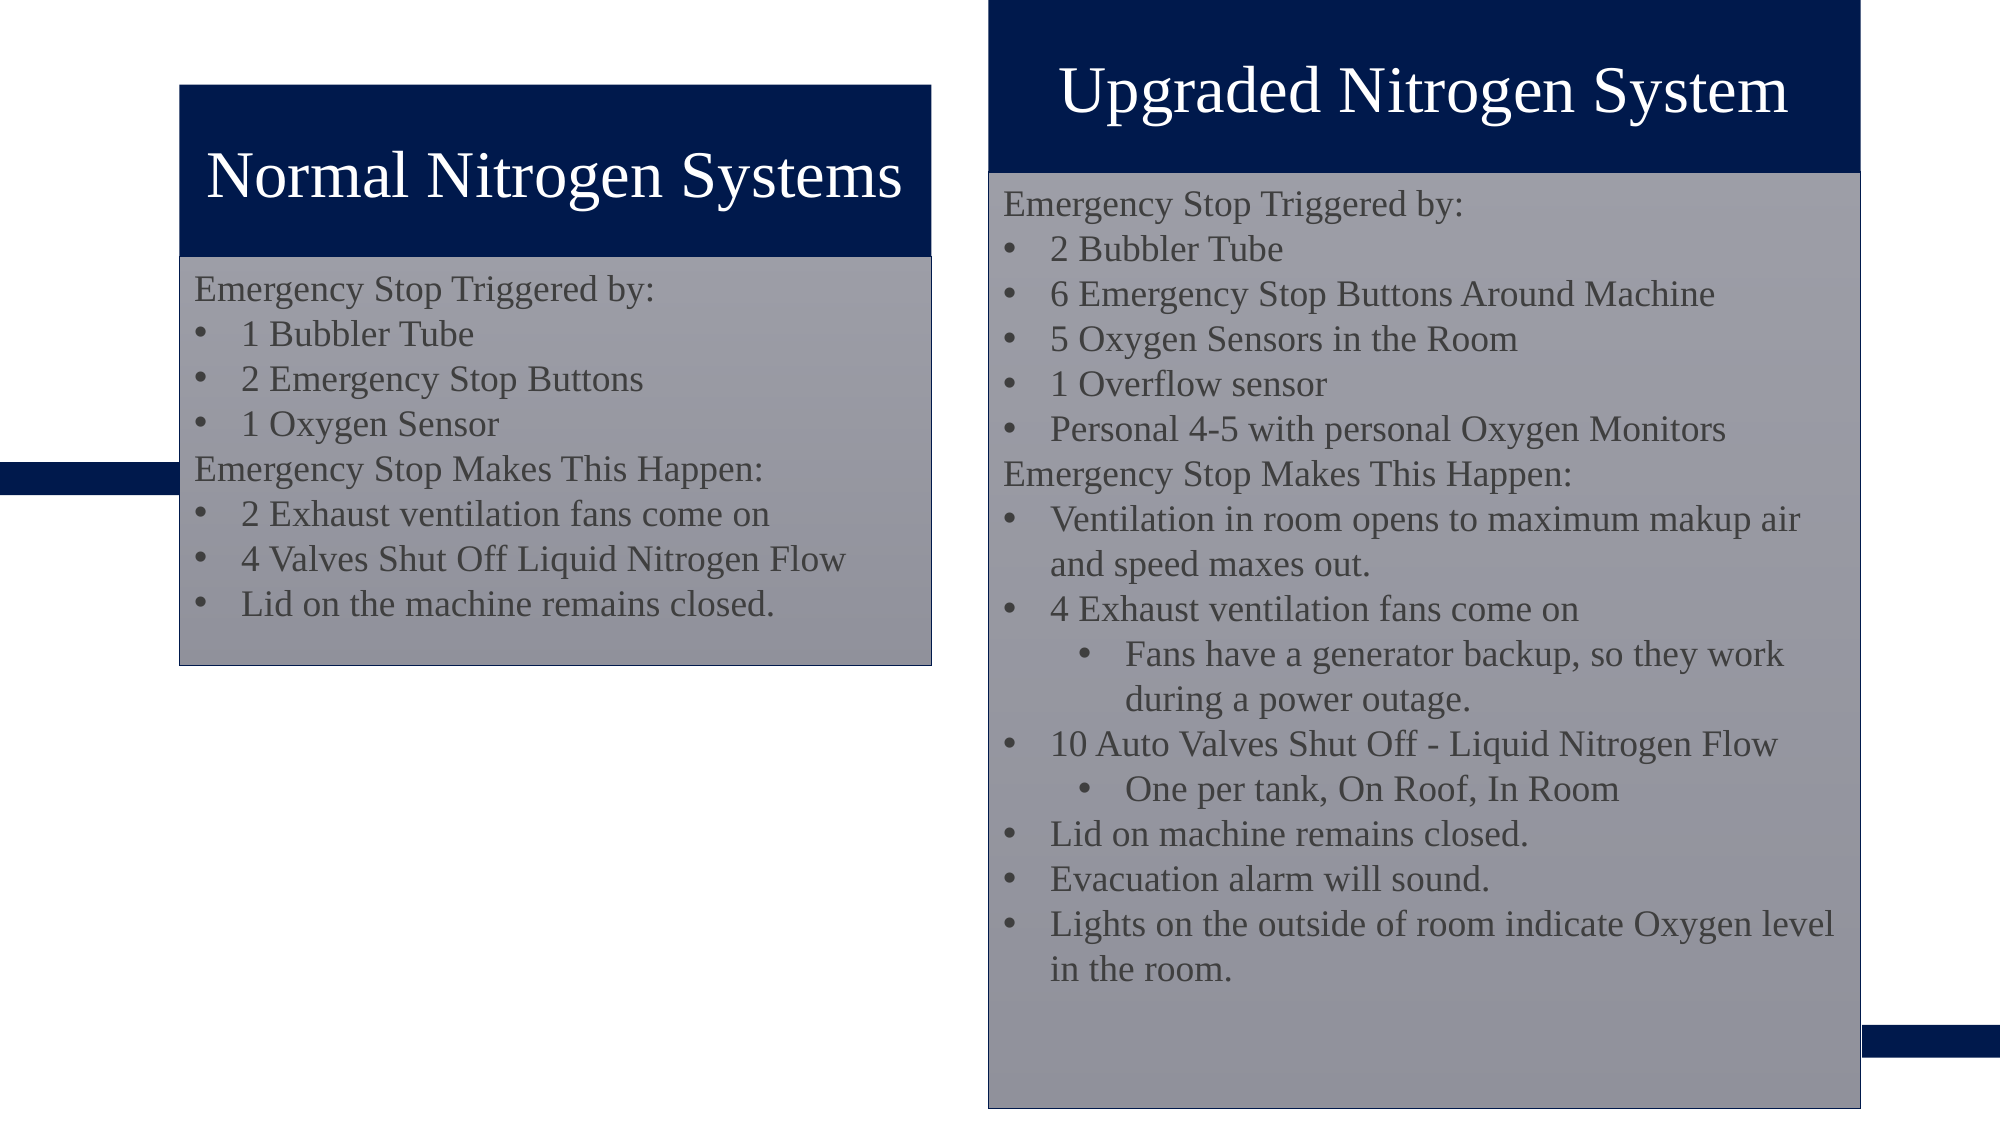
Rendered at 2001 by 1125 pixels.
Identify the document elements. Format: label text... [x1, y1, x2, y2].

text_box Upgraded Nitrogen System [987, 0, 1862, 173]
text_box Emergency Stop Triggered by: 1 Bubbler Tube 2 Emergency Stop Buttons 1 Oxygen Sensor Emergency Stop Makes This Happen: 2 Exhaust ventilation fans come on 4 Valves Shut Off Liquid Nitrogen Flow Lid on the machine remains closed. [179, 256, 932, 666]
text_box Normal Nitrogen Systems [178, 84, 932, 258]
text_box Emergency Stop Triggered by: 2 Bubbler Tube 6 Emergency Stop Buttons Around Machine 5 Oxygen Sensors in the Room 1 Overflow sensor Personal 4-5 with personal Oxygen Monitors Emergency Stop Makes This Happen: Ventilation in room opens to maximum makup air and speed maxes out. 4 Exhaust ventilation fans come on Fans have a generator backup, so they work during a power outage. 10 Auto Valves Shut Off - Liquid Nitrogen Flow One per tank, On Roof, In Room Lid on machine remains closed. Evacuation alarm will sound. Lights on the outside of room indicate Oxygen level in the room. [988, 171, 1861, 1109]
